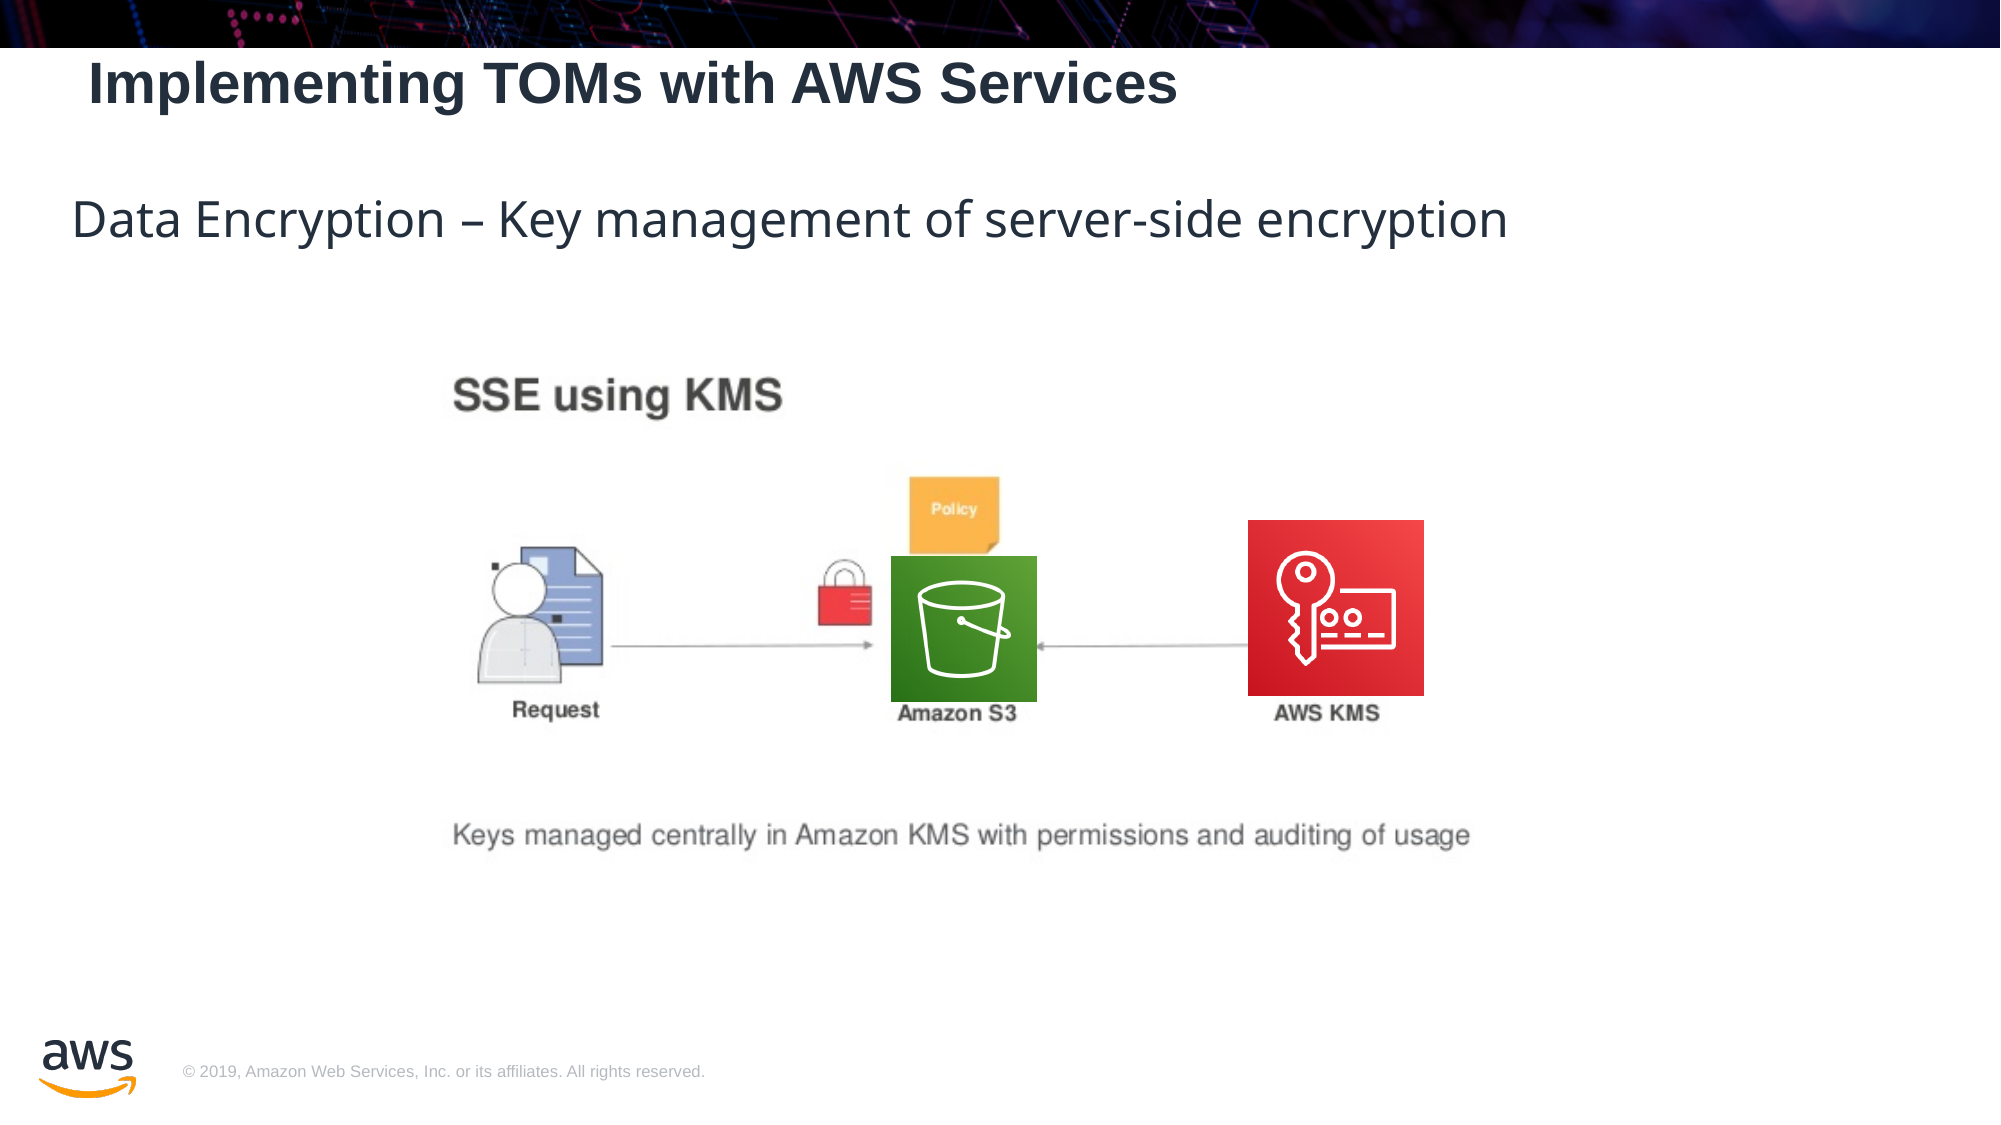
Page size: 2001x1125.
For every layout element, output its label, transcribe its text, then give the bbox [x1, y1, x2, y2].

picture [39, 1040, 136, 1098]
picture [399, 348, 1543, 992]
picture [0, 0, 2000, 48]
title Implementing TOMs with AWS Services [73, 25, 1943, 145]
text_box Data Encryption – Key management of server-side encryption [56, 180, 1525, 255]
